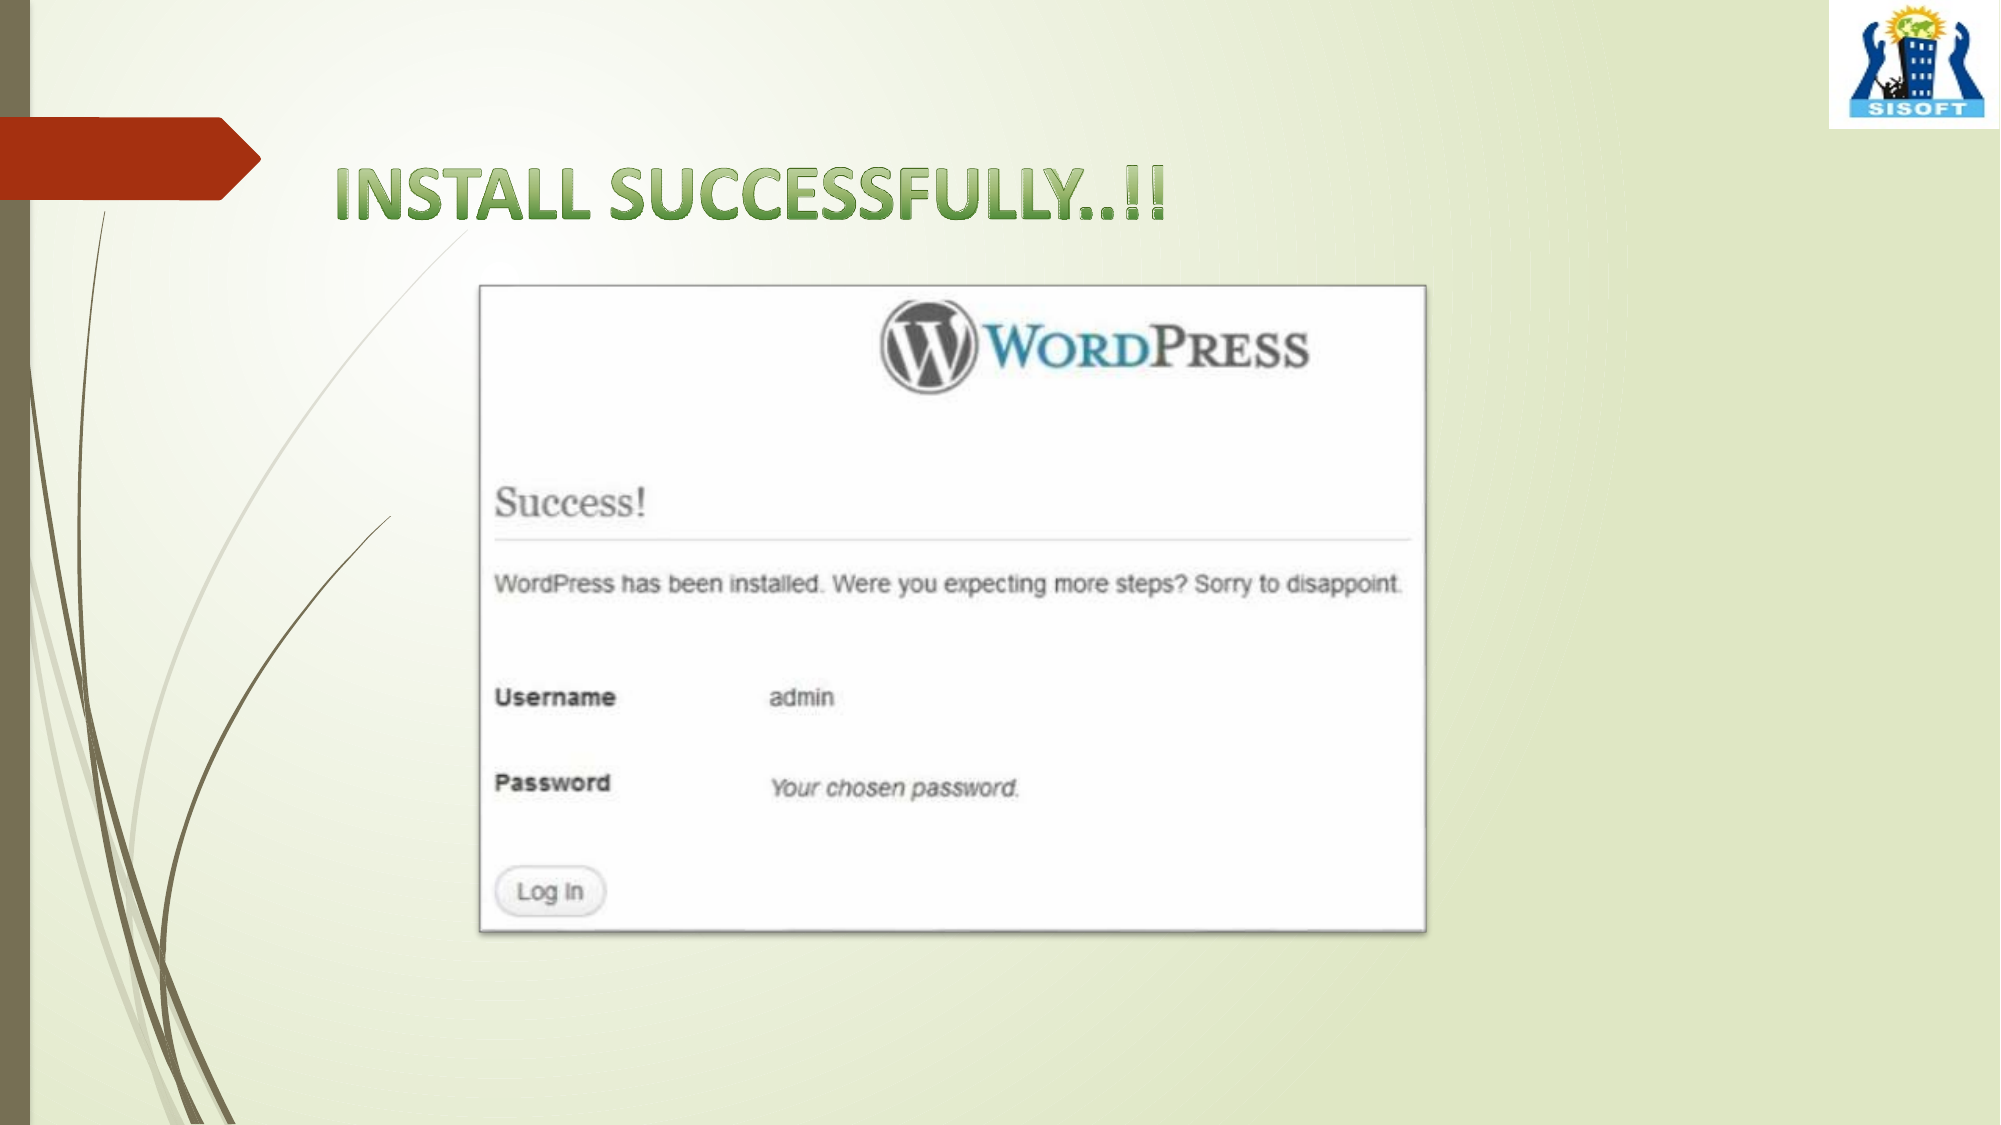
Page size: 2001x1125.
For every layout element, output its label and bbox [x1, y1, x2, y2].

text_box [1079, 207, 1092, 220]
text_box [1101, 207, 1113, 220]
text_box [1126, 207, 1138, 220]
text_box [562, 168, 591, 219]
text_box [1126, 165, 1138, 205]
text_box [1021, 168, 1050, 219]
text_box [1043, 168, 1084, 220]
picture [1829, 0, 2000, 129]
text_box [476, 168, 523, 220]
text_box [988, 168, 1016, 219]
text_box [651, 168, 693, 220]
text_box [337, 168, 349, 220]
text_box [787, 167, 929, 220]
text_box [529, 168, 557, 219]
text_box [1152, 165, 1164, 205]
text_box [408, 168, 442, 220]
text_box [700, 168, 738, 220]
text_box [936, 168, 978, 220]
text_box [337, 165, 1164, 220]
text_box [359, 168, 401, 220]
text_box [610, 168, 644, 220]
text_box [470, 279, 1436, 945]
text_box [443, 168, 482, 220]
text_box [742, 168, 780, 220]
text_box [1152, 207, 1164, 220]
